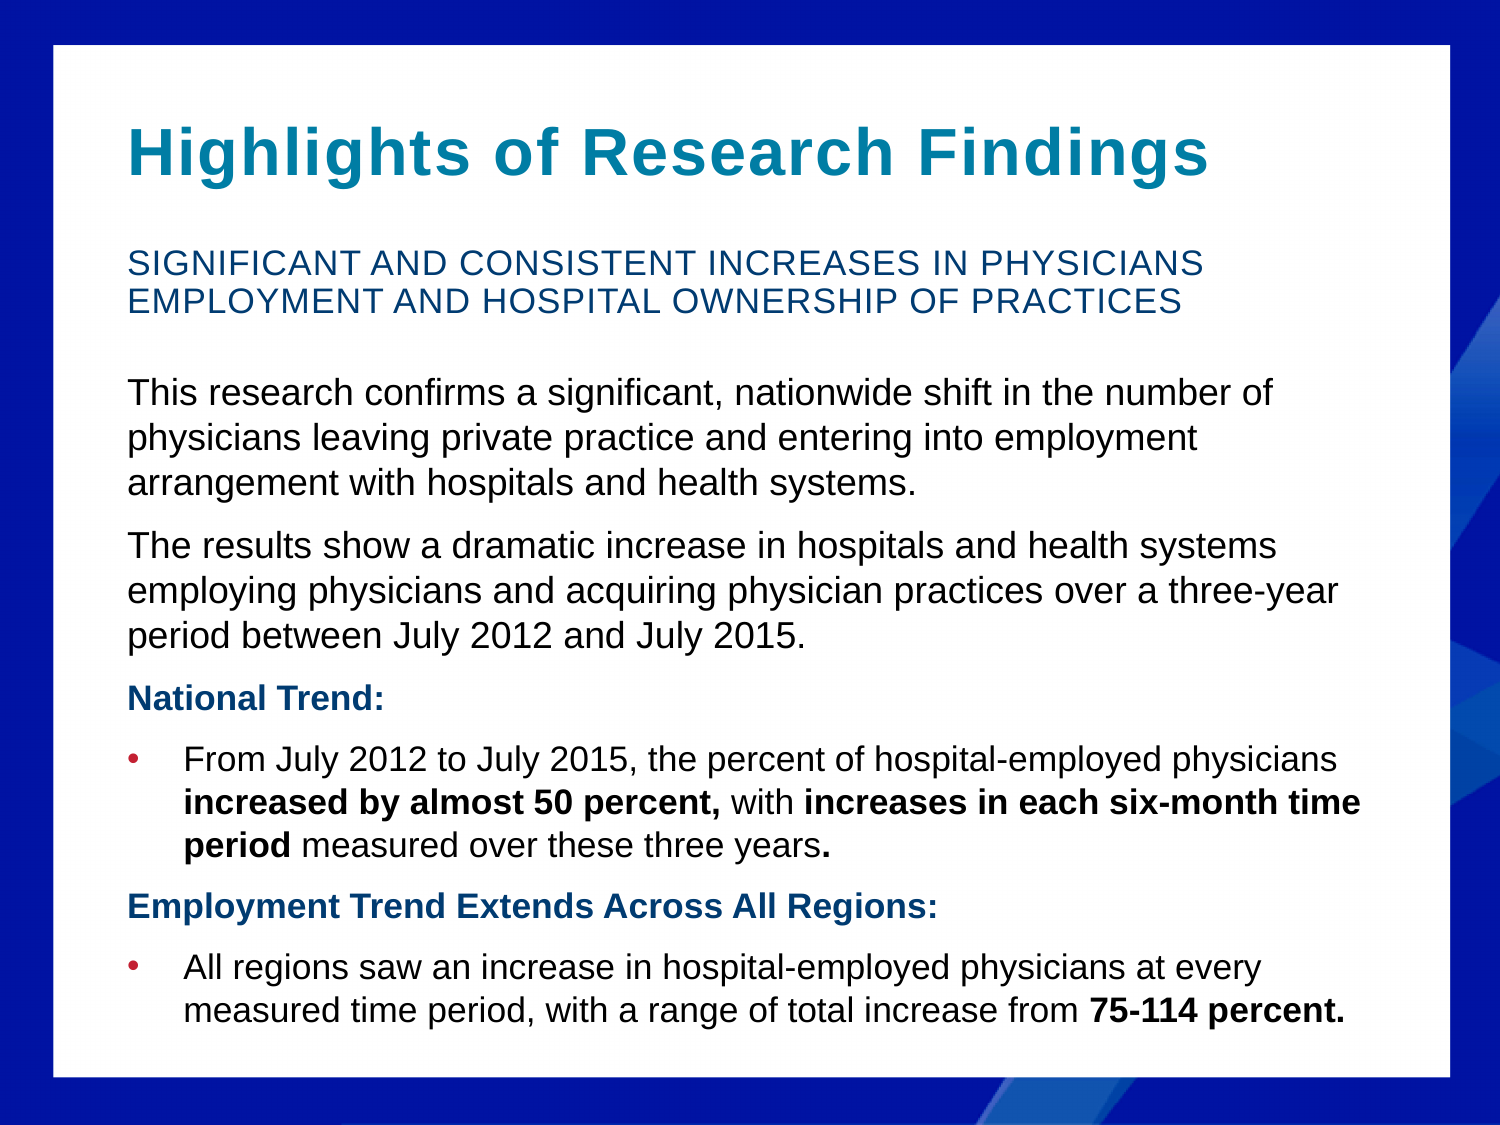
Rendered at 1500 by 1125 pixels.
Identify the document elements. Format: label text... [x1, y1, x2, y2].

picture [0, 0, 1500, 1125]
list Significant and Consistent Increases in Physicians Employment and Hospital Ownership of Practices [113, 237, 1451, 330]
text_box This research confirms a significant, nationwide shift in the number of physicians leaving private practice and entering into employment arrangement with hospitals and health systems. The results show a dramatic increase in hospitals and health systems employing physicians and acquiring physician practices over a three-year period between July 2012 and July 2015. National Trend: From July 2012 to July 2015, the percent of hospital-employed physicians increased by almost 50 percent, with increases in each six-month time period measured over these three years. Employment Trend Extends Across All Regions: All regions saw an increase in hospital-employed physicians at every measured time period, with a range of total increase from 75-114 percent. [113, 360, 1378, 1073]
text_box Highlights of Research Findings [113, 91, 1449, 197]
